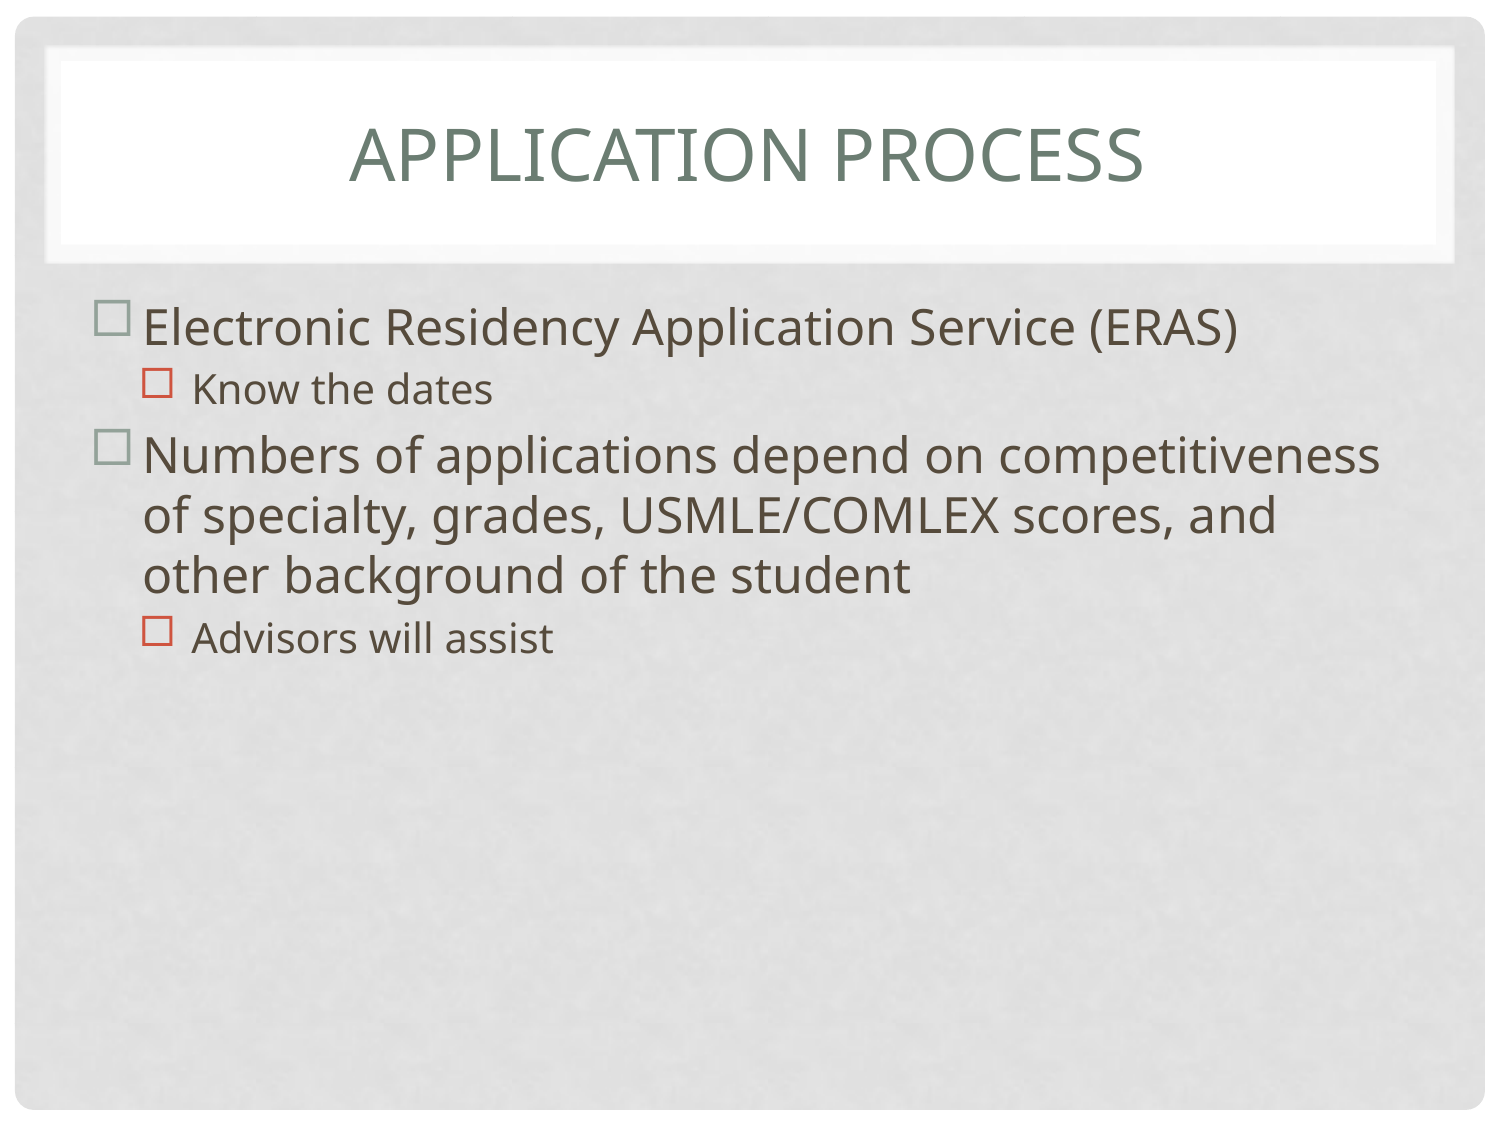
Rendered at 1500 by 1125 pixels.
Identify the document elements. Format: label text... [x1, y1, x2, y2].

title Application Process [69, 66, 1425, 238]
list Electronic Residency Application Service (ERAS) Know the dates Numbers of applications depend on competitiveness of specialty, grades, USMLE/COMLEX scores, and other background of the student Advisors will assist [75, 287, 1425, 1005]
